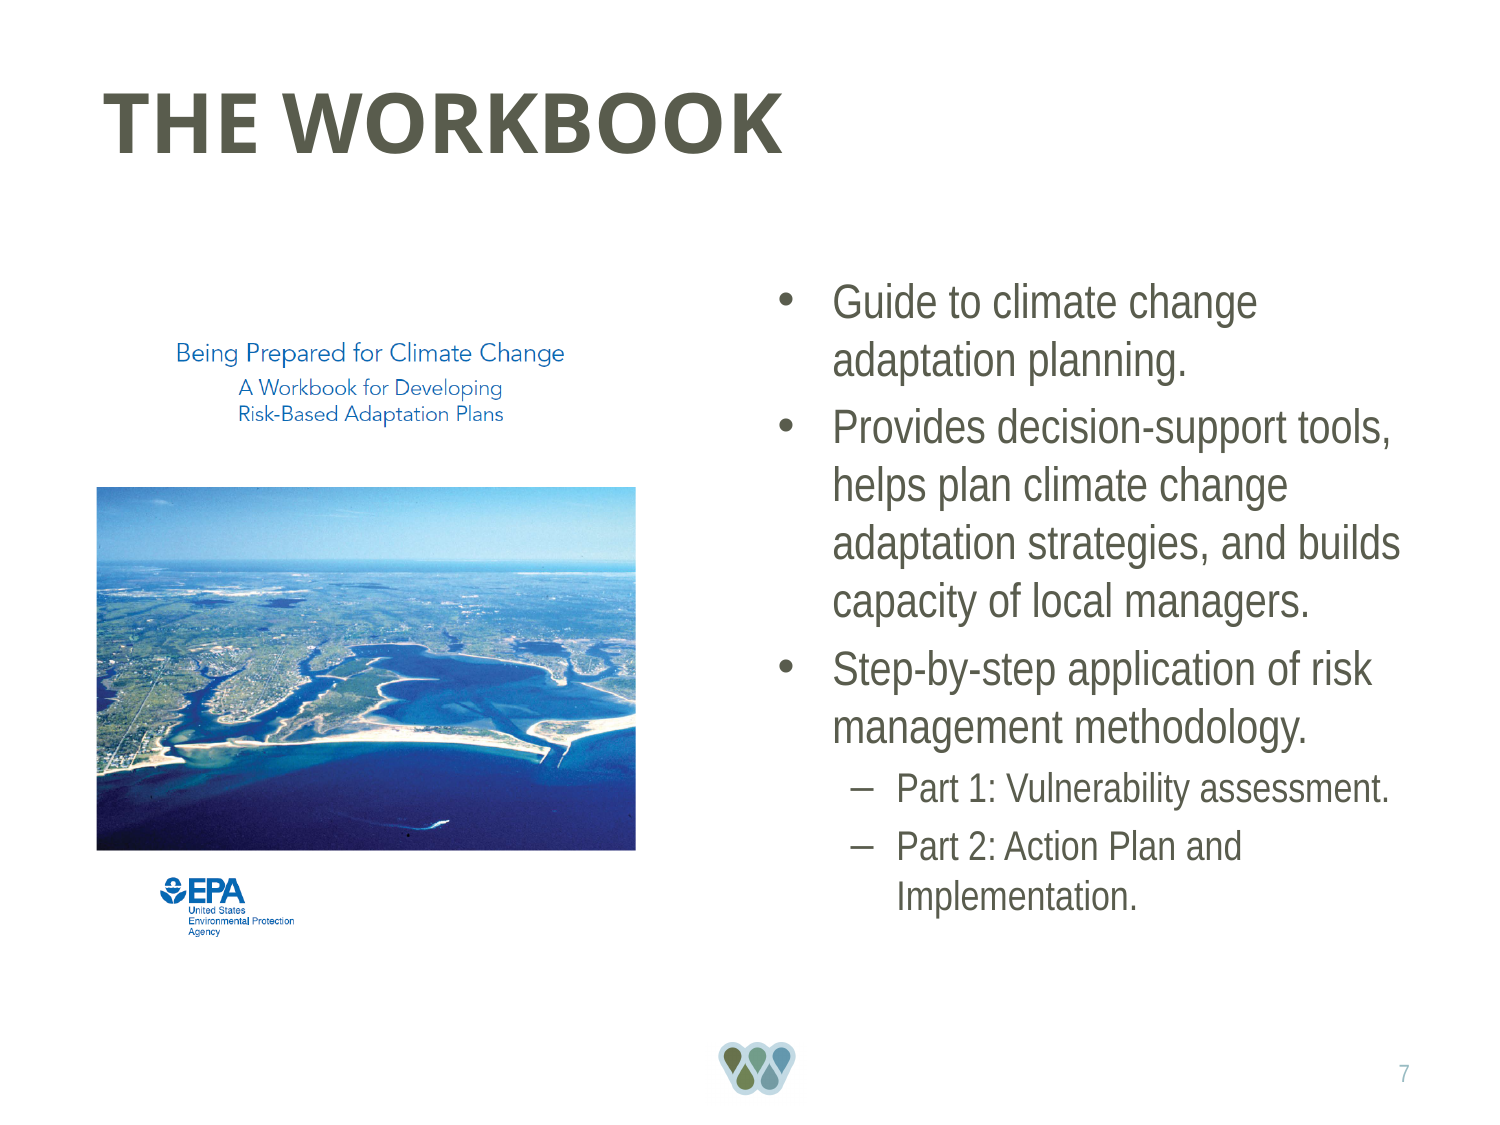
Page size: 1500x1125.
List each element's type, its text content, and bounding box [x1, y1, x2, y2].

slide_number 7 [1074, 1042, 1425, 1103]
text_box Guide to climate change adaptation planning. Provides decision-support tools, helps plan climate change adaptation strategies, and builds capacity of local managers. Step-by-step application of risk management methodology. Part 1: Vulnerability assessment. Part 2: Action Plan and Implementation. [762, 262, 1425, 1005]
picture [96, 262, 636, 968]
title The Workbook [87, 26, 1438, 214]
picture [705, 1042, 807, 1106]
